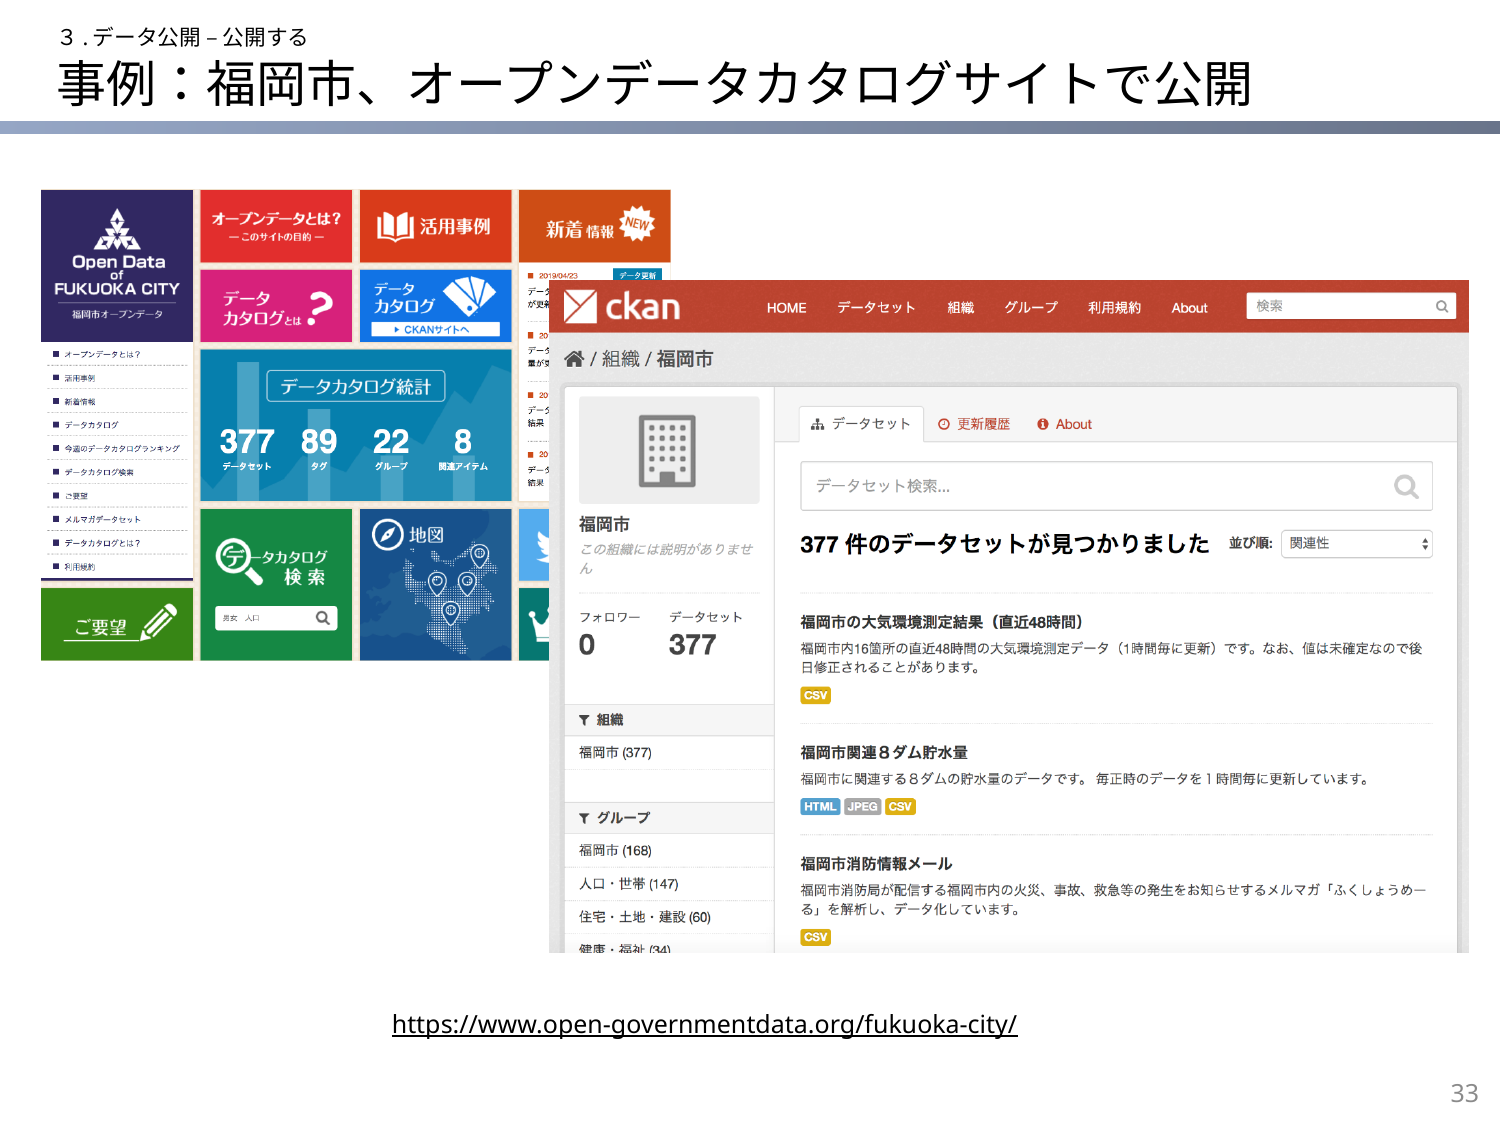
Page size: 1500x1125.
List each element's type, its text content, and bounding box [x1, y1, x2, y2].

picture [41, 189, 1469, 953]
slide_number 33 [1411, 1070, 1495, 1118]
text_box ３.データ公開 – 公開する [41, 19, 1471, 58]
title 事例：福岡市、オープンデータカタログサイトで公開 [41, 58, 1471, 122]
text_box https://www.open-governmentdata.org/fukuoka-city/ [377, 1001, 1040, 1051]
